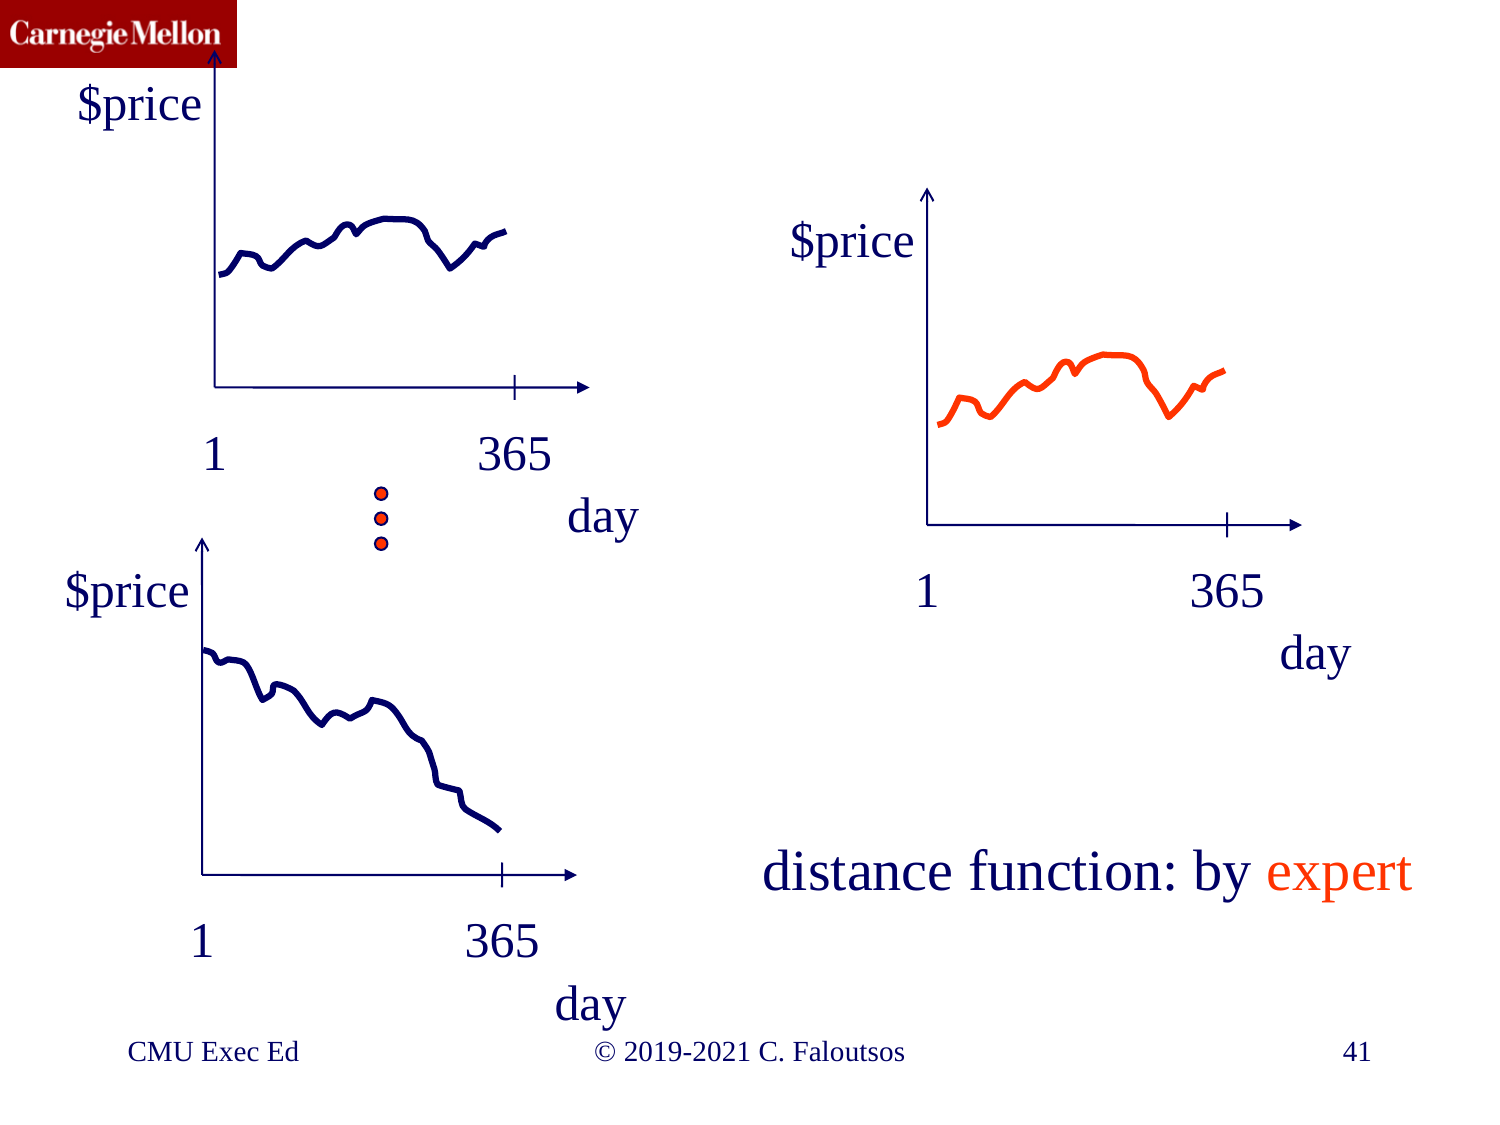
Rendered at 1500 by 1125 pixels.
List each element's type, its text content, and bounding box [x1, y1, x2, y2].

footer ©️ 2019-2021 C. Faloutsos [512, 1024, 988, 1101]
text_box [49, 537, 643, 1038]
slide_number CMU Exec Ed [112, 1047, 426, 1101]
slide_number 41 [1074, 1024, 1388, 1101]
picture [0, 0, 237, 68]
text_box distance function: by expert [737, 825, 1438, 910]
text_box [62, 49, 655, 551]
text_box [774, 187, 1368, 688]
